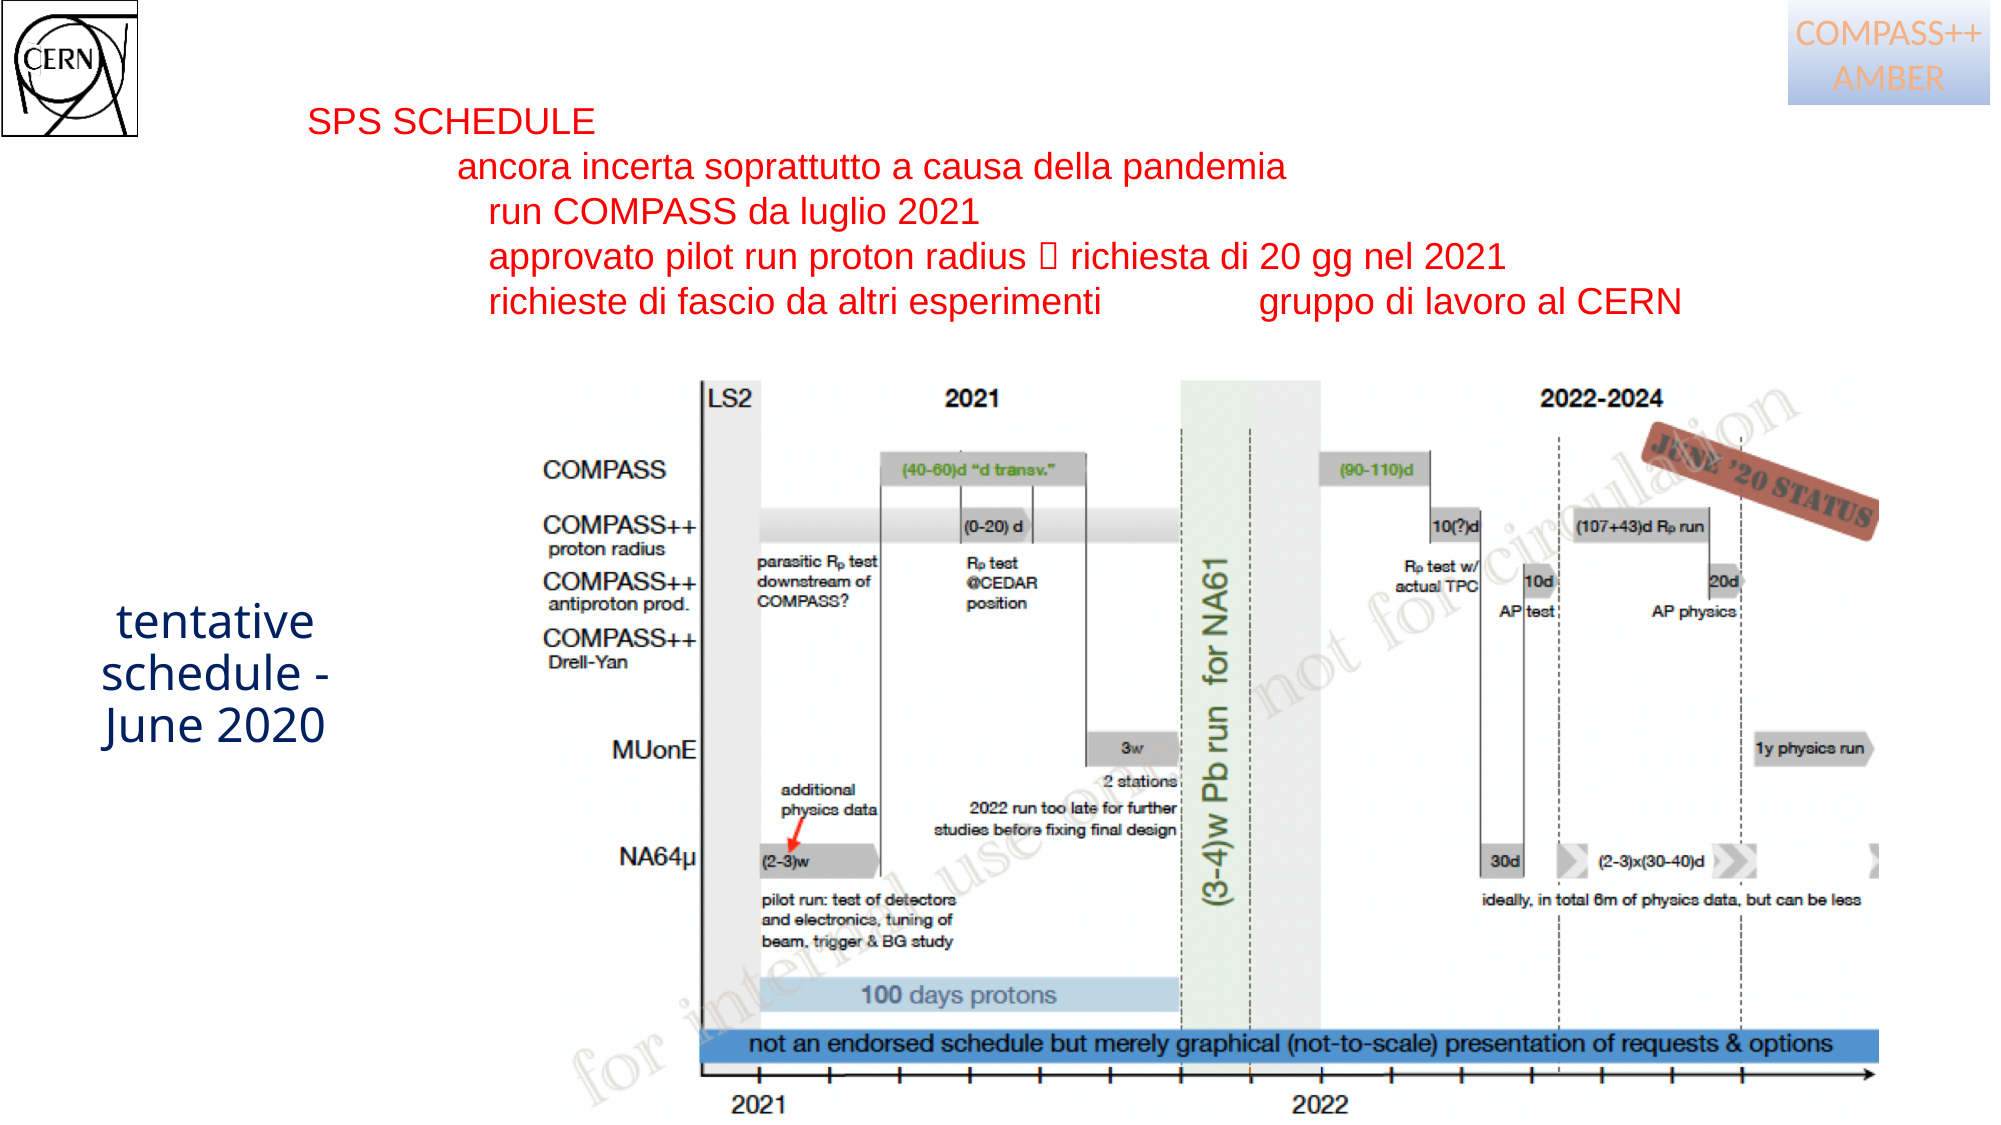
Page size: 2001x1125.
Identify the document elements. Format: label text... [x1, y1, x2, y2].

picture [1, 0, 138, 137]
picture [475, 356, 1957, 1125]
title tentative schedule - June 2020 [78, 558, 353, 792]
text_box SPS SCHEDULE ancora incerta soprattutto a causa della pandemia run COMPASS da luglio 2021 approvato pilot run proton radius  richiesta di 20 gg nel 2021 richieste di fascio da altri esperimenti gruppo di lavoro al CERN [292, 89, 1704, 330]
